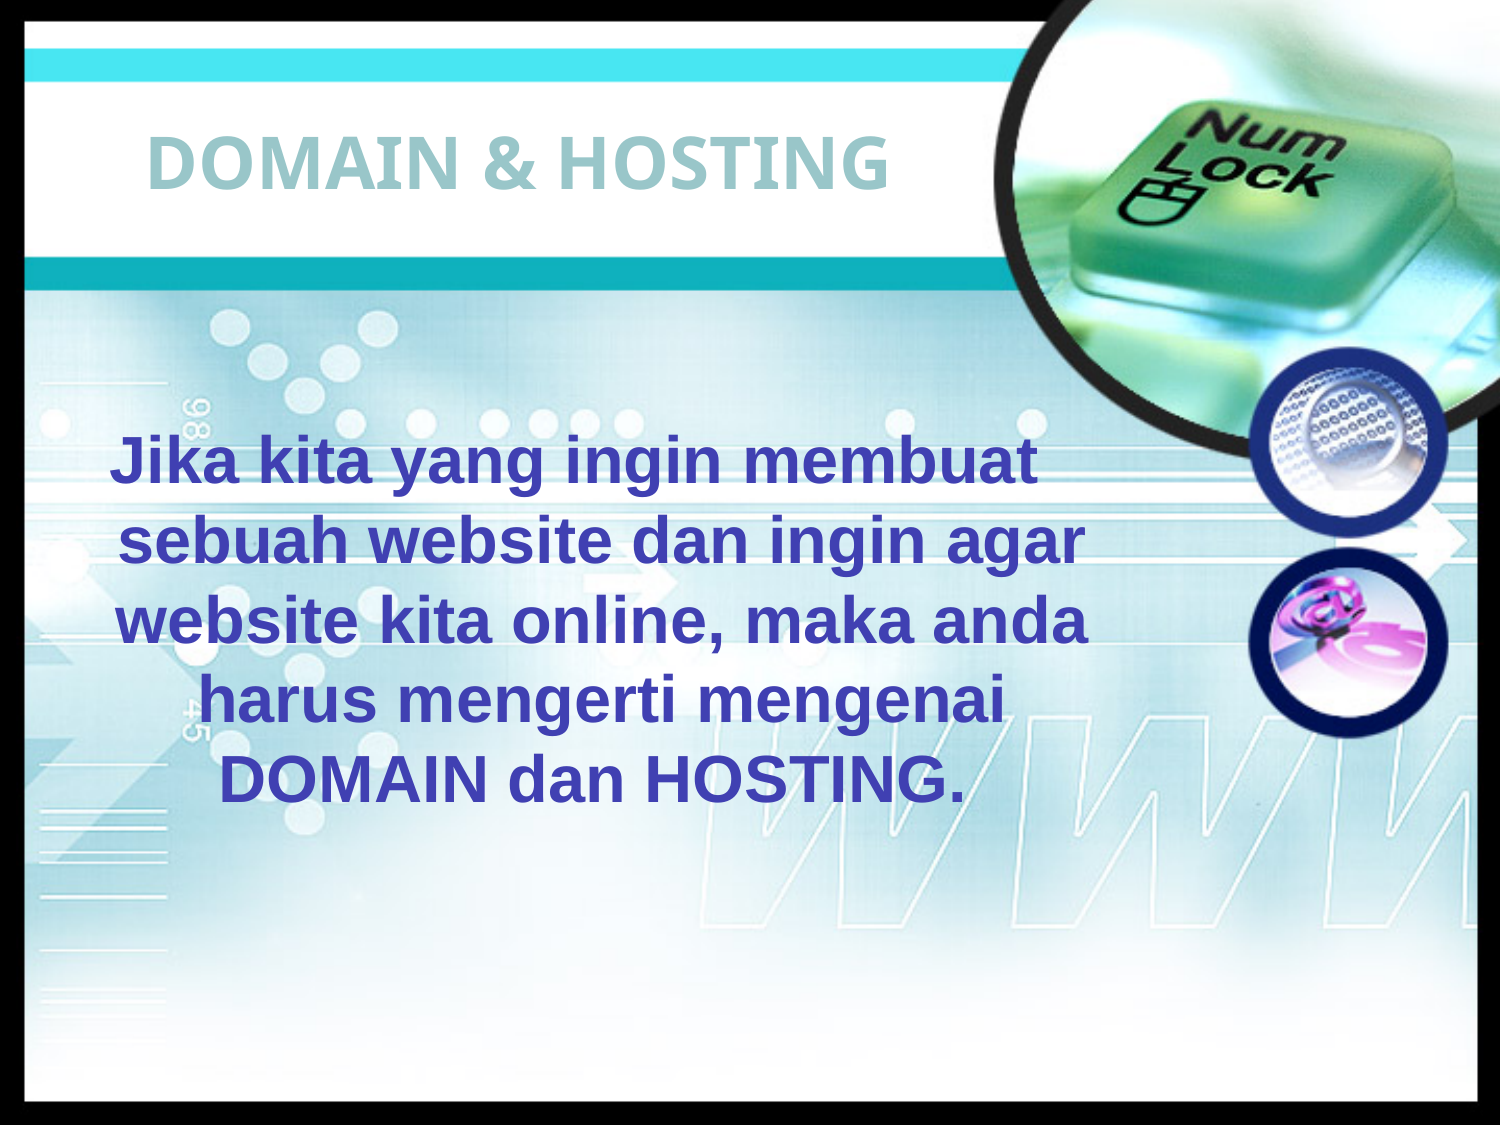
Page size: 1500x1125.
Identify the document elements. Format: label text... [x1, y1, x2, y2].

title Domain & Hosting [49, 112, 988, 208]
picture [0, 0, 1500, 1125]
list Jika kita yang ingin membuat sebuah website dan ingin agar website kita online, maka anda harus mengerti mengenai DOMAIN dan HOSTING. [17, 408, 1132, 859]
